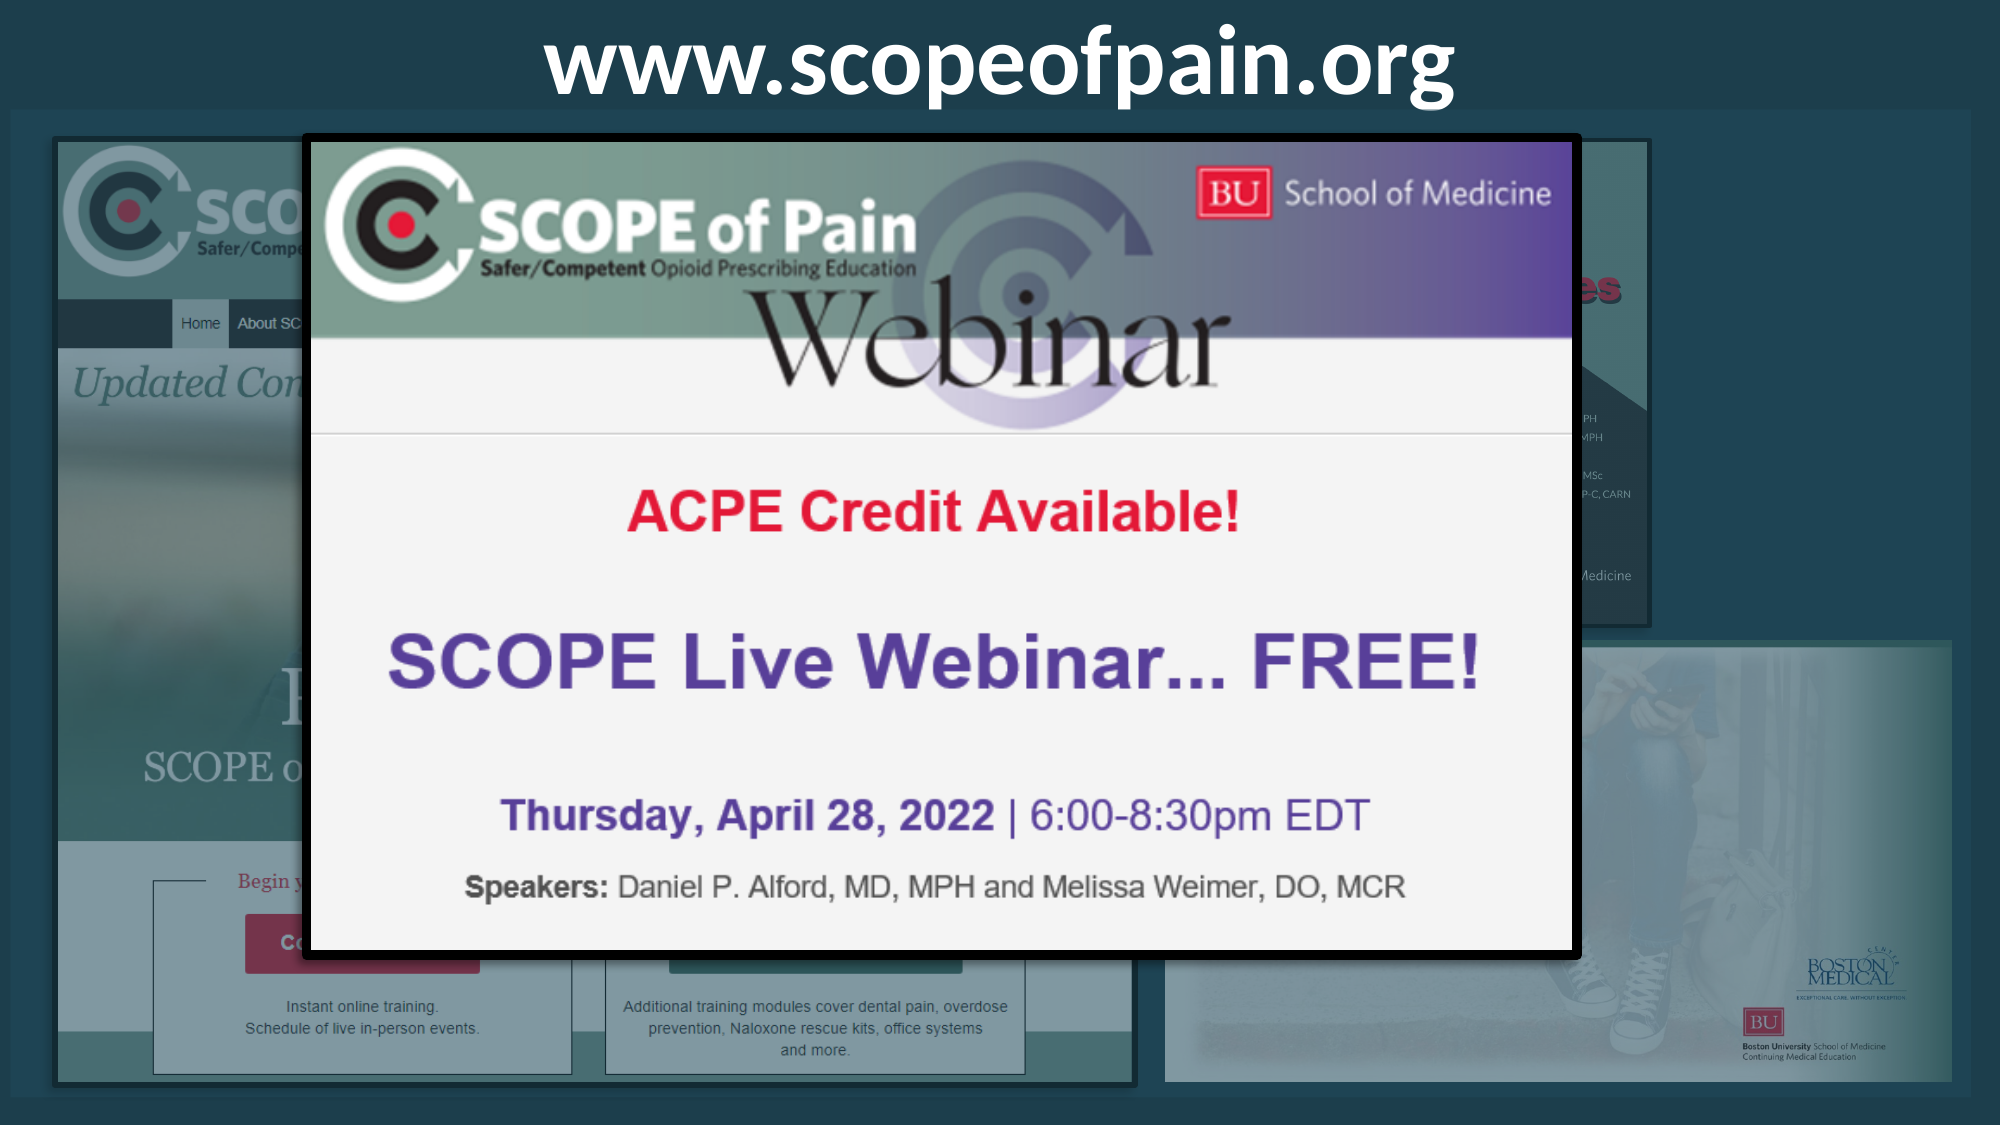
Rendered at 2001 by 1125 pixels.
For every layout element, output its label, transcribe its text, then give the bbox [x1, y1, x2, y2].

picture [57, 141, 1952, 1083]
text_box [8, 107, 1973, 1099]
title www.scopeofpain.org [249, 0, 1750, 107]
